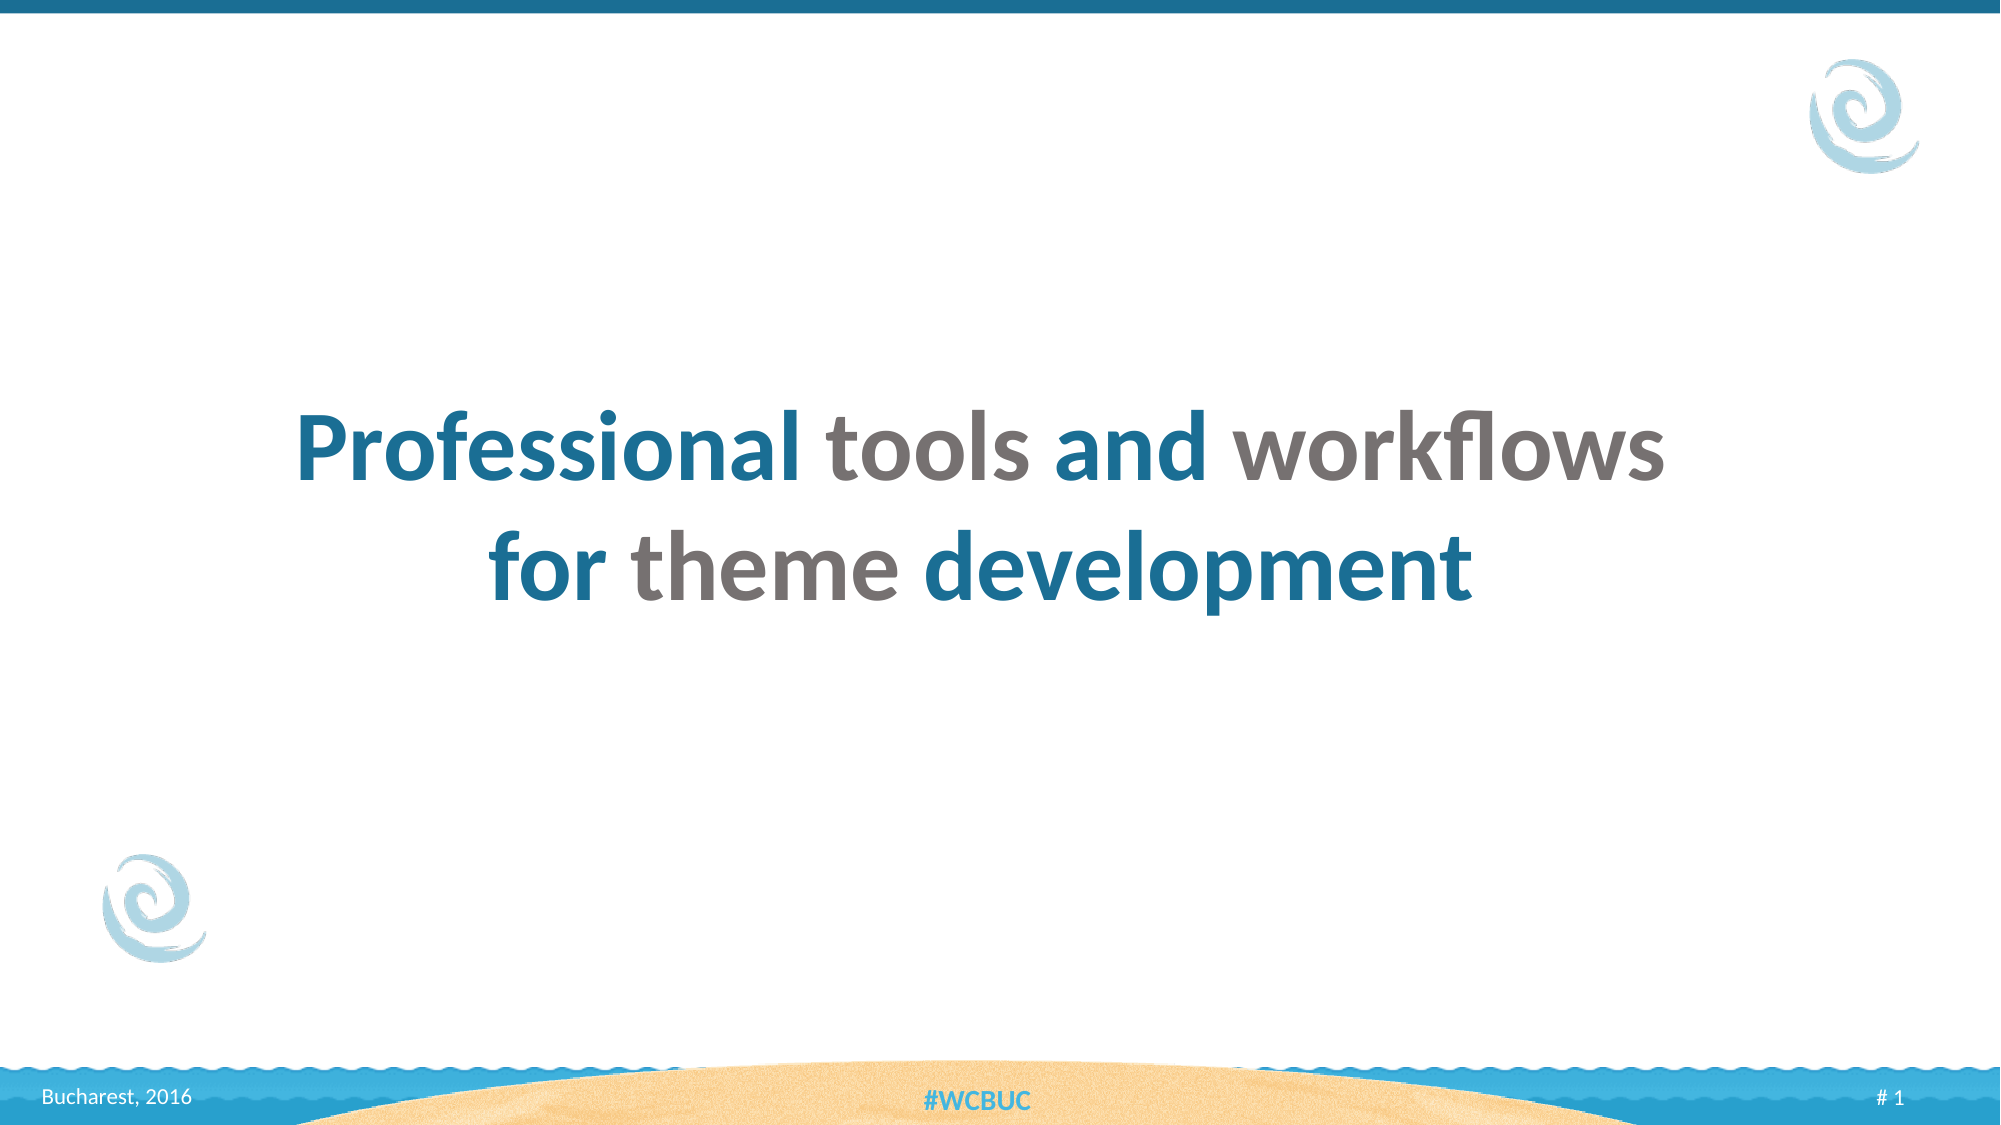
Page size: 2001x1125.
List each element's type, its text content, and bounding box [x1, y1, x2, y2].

picture [102, 854, 207, 963]
picture [0, 1060, 2000, 1125]
picture [1809, 59, 1920, 174]
text_box Professional tools and workflows for theme development [186, 373, 1777, 748]
